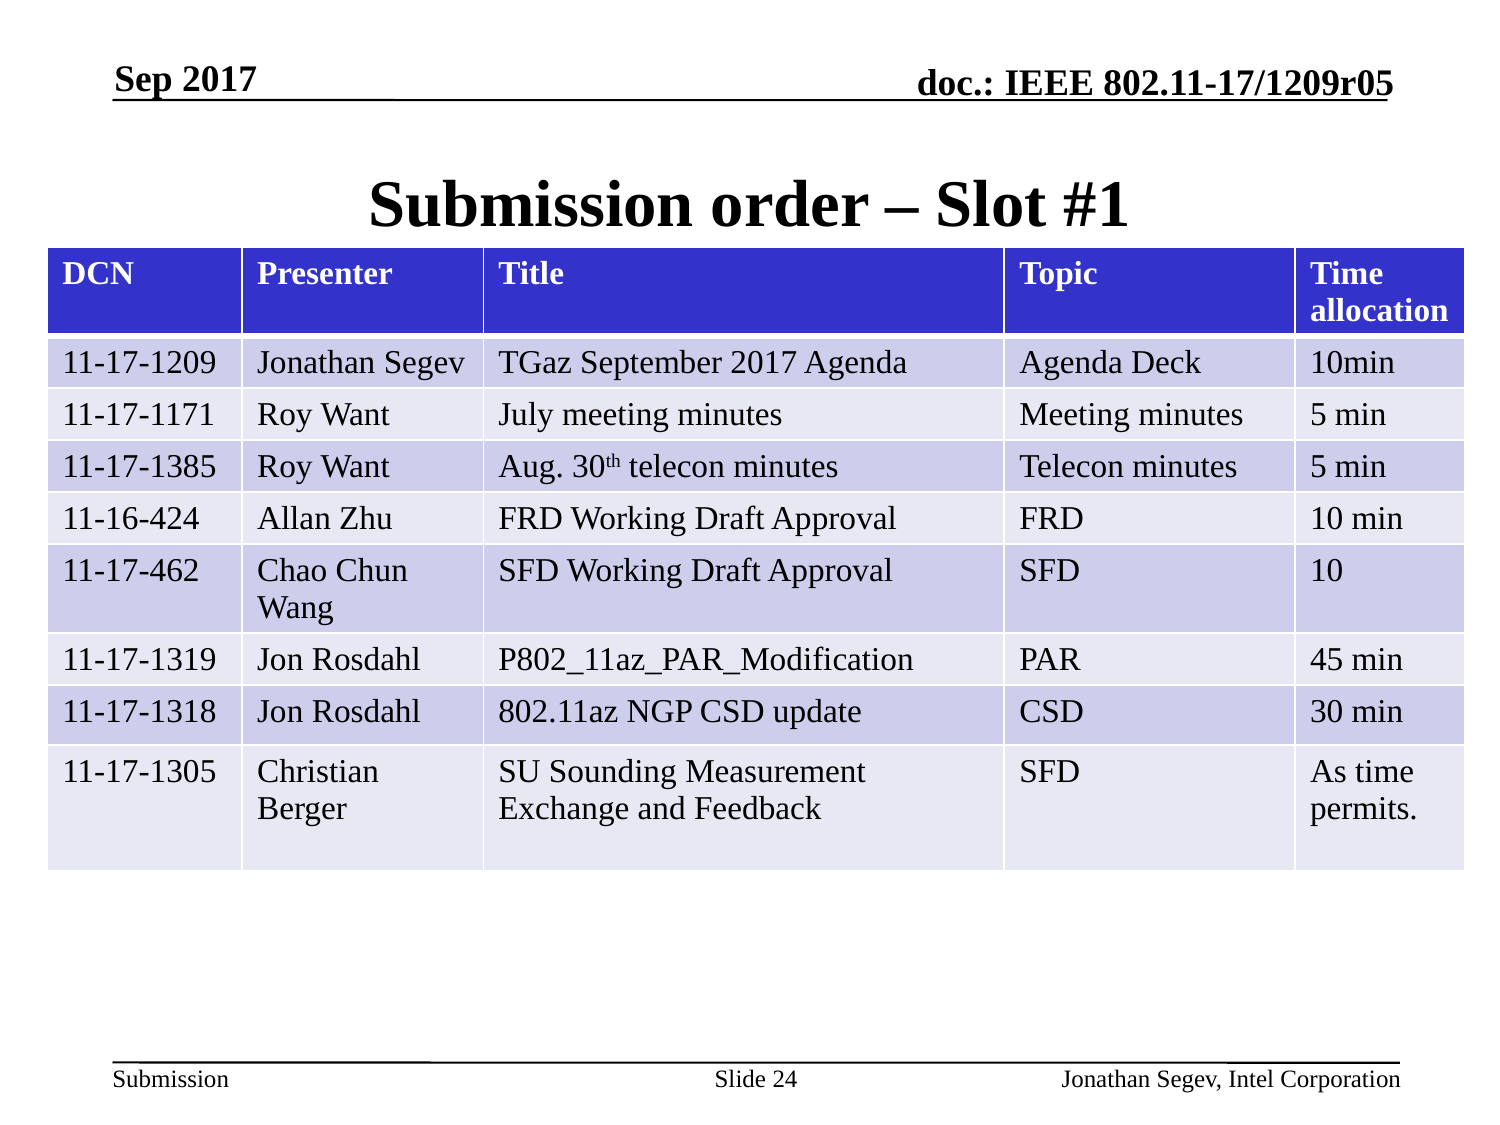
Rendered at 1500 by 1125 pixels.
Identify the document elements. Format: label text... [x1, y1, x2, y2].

table_cell 11-17-1171 [48, 389, 241, 439]
table_cell July meeting minutes [484, 389, 1003, 439]
table_cell 10min [1296, 339, 1464, 387]
table_cell Jon Rosdahl [243, 686, 483, 744]
table_cell 5 min [1296, 441, 1464, 491]
table_cell SFD [1005, 746, 1294, 870]
title Submission order – Slot #1 [112, 112, 1388, 246]
table_cell 11-17-462 [48, 545, 241, 632]
table_cell Roy Want [243, 441, 483, 491]
table_cell Jonathan Segev [243, 339, 483, 387]
table_header DCN [48, 248, 241, 333]
table_cell SFD Working Draft Approval [484, 545, 1003, 632]
table_cell As time permits. [1296, 746, 1464, 870]
table_cell 11-16-424 [48, 493, 241, 543]
table_cell 11-17-1305 [48, 746, 241, 870]
table_cell 10 [1296, 545, 1464, 632]
table_cell 11-17-1209 [48, 339, 241, 387]
table_cell 11-17-1319 [48, 634, 241, 684]
table_cell Roy Want [243, 389, 483, 439]
table_cell 10 min [1296, 493, 1464, 543]
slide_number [114, 54, 423, 100]
table_cell Meeting minutes [1005, 389, 1294, 439]
table_cell 5 min [1296, 389, 1464, 439]
table_cell P802_11az_PAR_Modification [484, 634, 1003, 684]
table_cell 30 min [1296, 686, 1464, 744]
table_cell 802.11az NGP CSD update [484, 686, 1003, 744]
table_header Title [484, 248, 1003, 333]
table_cell SFD [1005, 545, 1294, 632]
table_cell Jon Rosdahl [243, 634, 483, 684]
table_cell FRD [1005, 493, 1294, 543]
footer Jonathan Segev, Intel Corporation [878, 1061, 1402, 1093]
table_cell 45 min [1296, 634, 1464, 684]
table_cell 11-17-1385 [48, 441, 241, 491]
table_cell Christian Berger [243, 746, 483, 870]
table_cell SU Sounding Measurement Exchange and Feedback [484, 746, 1003, 870]
slide_number Slide 24 [712, 1061, 800, 1123]
table_cell Aug. 30th telecon minutes [484, 441, 1003, 491]
table_header Time allocation [1296, 248, 1464, 333]
table_cell Chao Chun Wang [243, 545, 483, 632]
table_cell Telecon minutes [1005, 441, 1294, 491]
table_header Topic [1005, 248, 1294, 333]
table_cell CSD [1005, 686, 1294, 744]
table_header Presenter [243, 248, 483, 333]
table_cell Agenda Deck [1005, 339, 1294, 387]
table_cell PAR [1005, 634, 1294, 684]
table_cell TGaz September 2017 Agenda [484, 339, 1003, 387]
table_cell FRD Working Draft Approval [484, 493, 1003, 543]
table_cell Allan Zhu [243, 493, 483, 543]
table_cell 11-17-1318 [48, 686, 241, 744]
